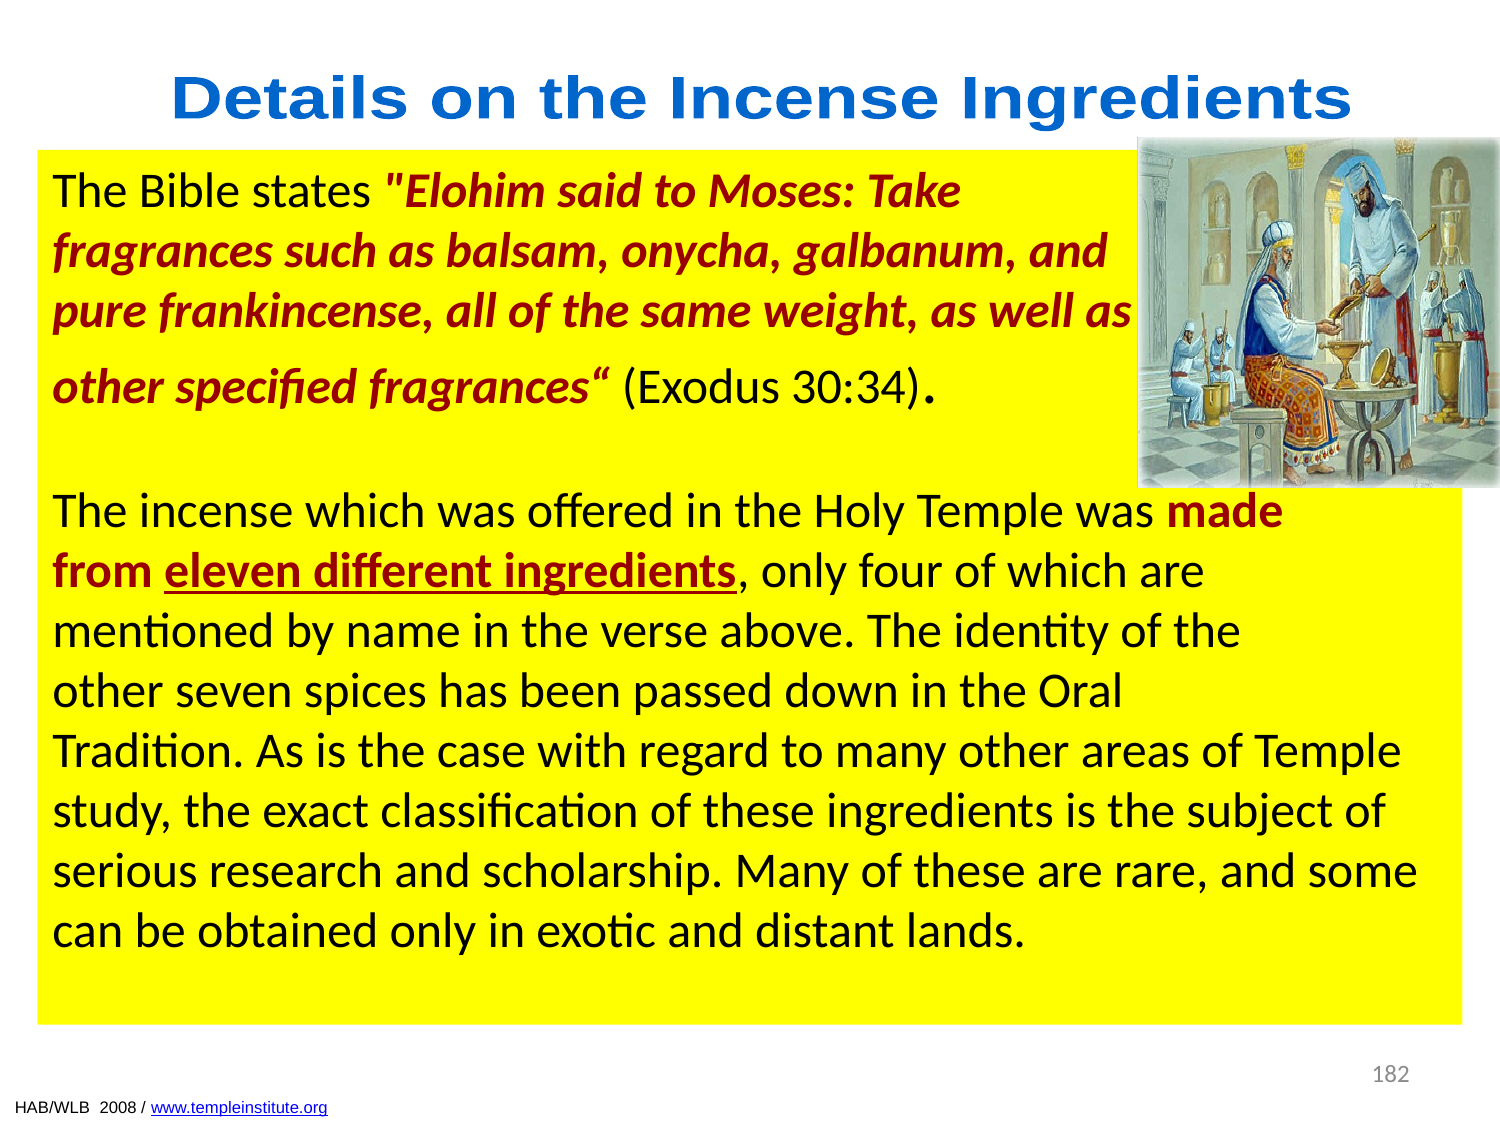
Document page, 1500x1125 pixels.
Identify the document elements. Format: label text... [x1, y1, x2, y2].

text_box The Bible states "Elohim said to Moses: Take fragrances such as balsam, onycha, galbanum, and pure frankincense, all of the same weight, as well as other specified fragrances“ (Exodus 30:34). The incense which was offered in the Holy Temple was made from eleven different ingredients, only four of which are mentioned by name in the verse above. The identity of the other seven spices has been passed down in the Oral Tradition. As is the case with regard to many other areas of Temple study, the exact classification of these ingredients is the subject of serious research and scholarship. Many of these are rare, and some can be obtained only in exotic and distant lands. [37, 149, 1463, 1025]
picture [1137, 137, 1500, 488]
slide_number 182 [1074, 1042, 1425, 1103]
text_box HAB/WLB 2008 / www.templeinstitute.org [0, 1089, 638, 1125]
